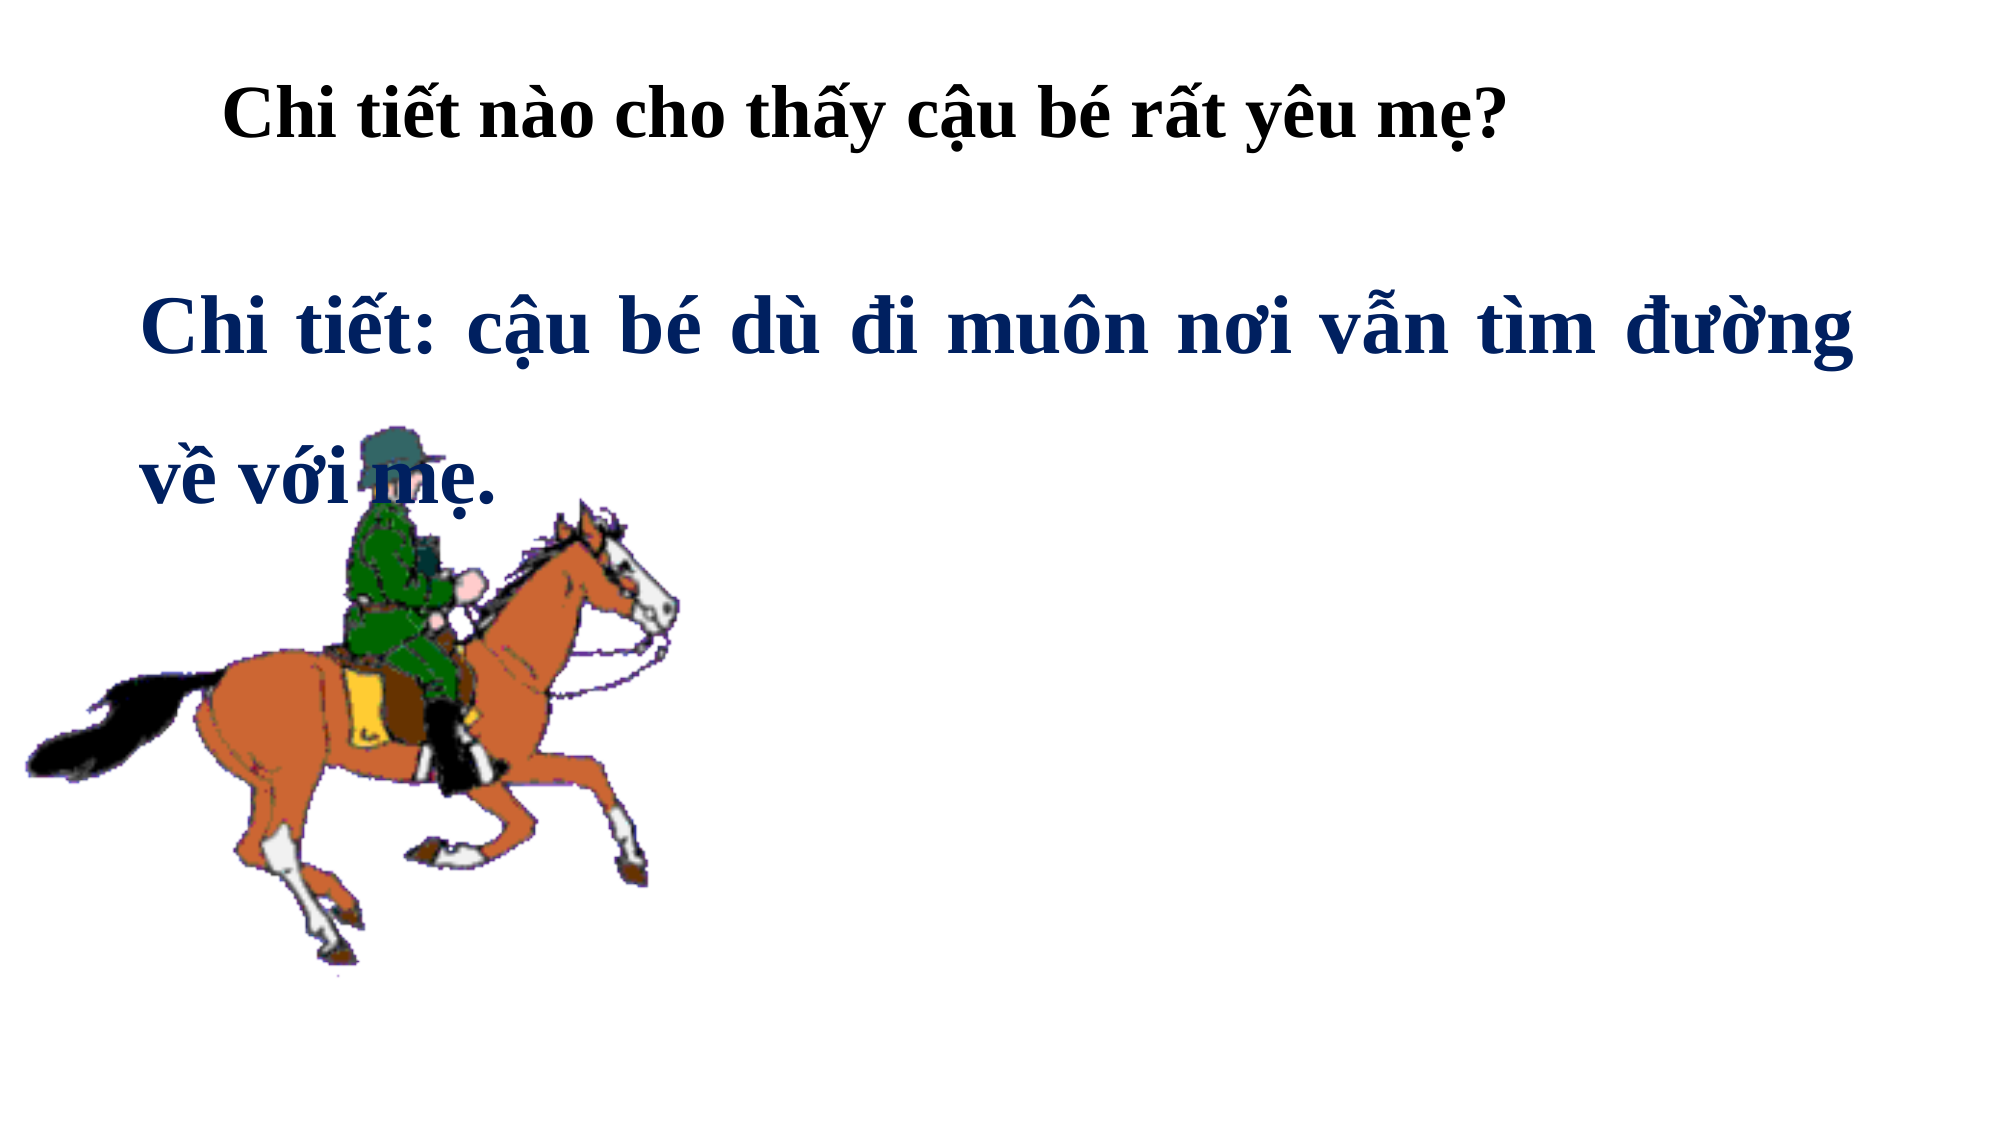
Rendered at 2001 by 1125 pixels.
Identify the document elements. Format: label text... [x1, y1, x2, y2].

picture [23, 340, 736, 987]
text_box Chi tiết nào cho thấy cậu bé rất yêu mẹ? [187, 54, 1673, 171]
text_box Chi tiết: cậu bé dù đi muôn nơi vẫn tìm đường về với mẹ. [124, 212, 1871, 469]
